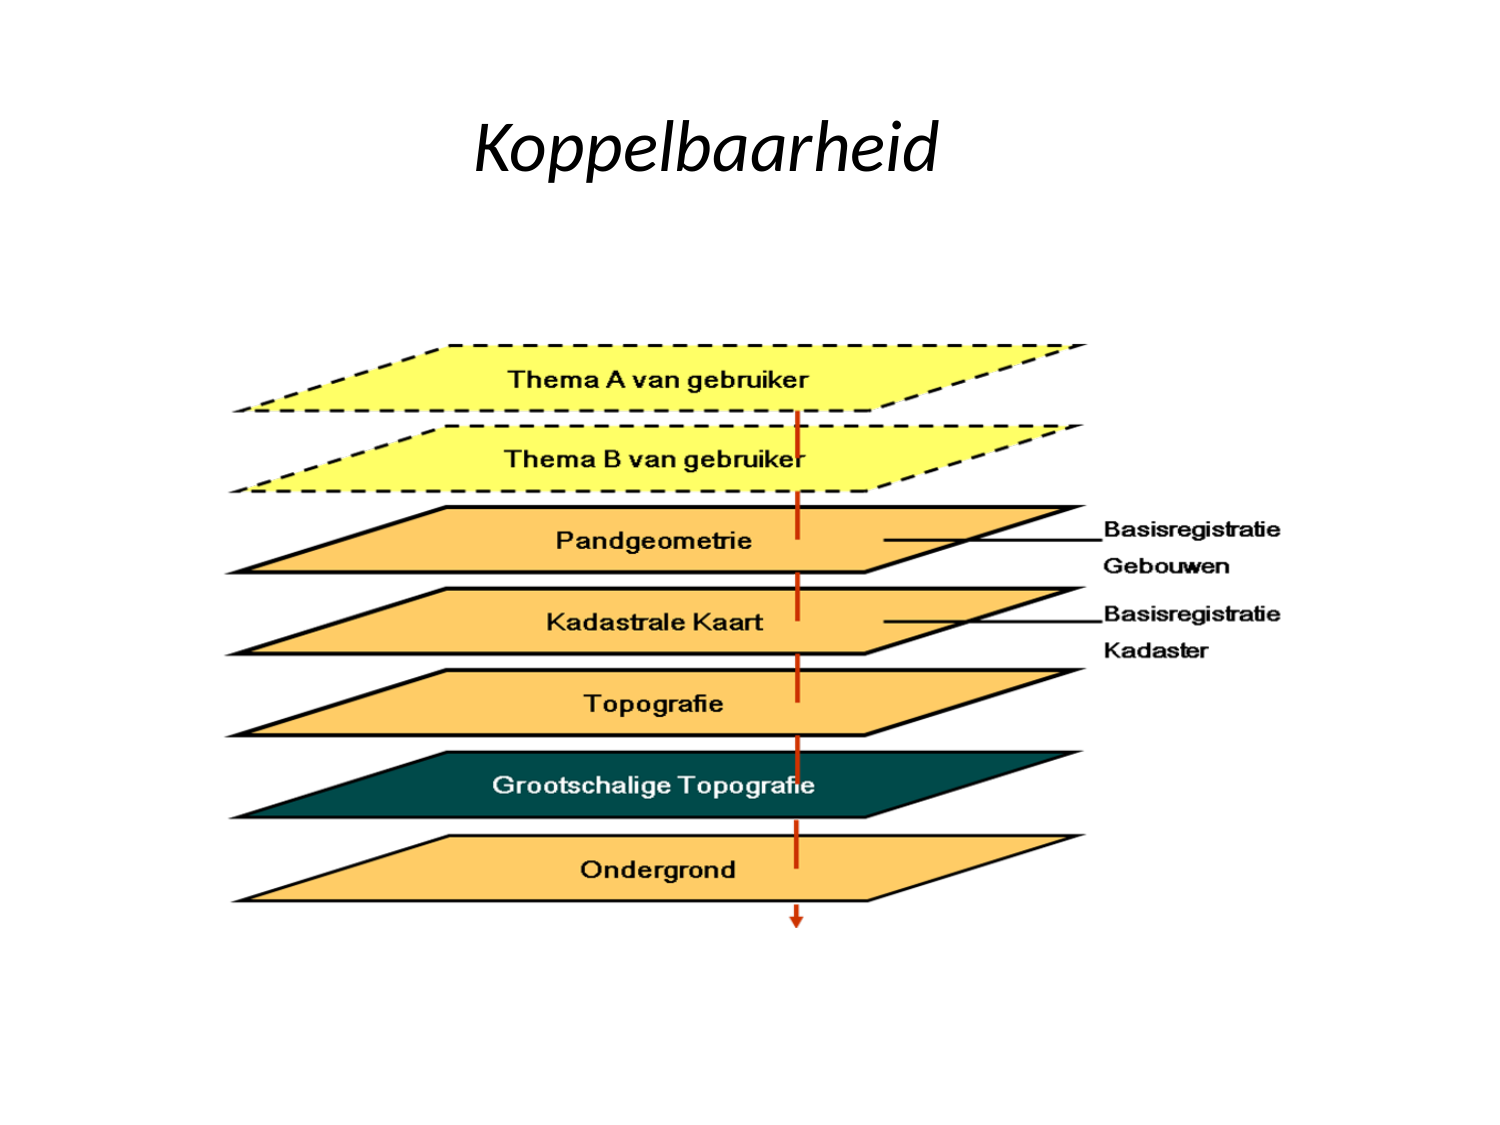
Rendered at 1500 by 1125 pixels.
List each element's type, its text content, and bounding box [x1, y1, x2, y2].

title Koppelbaarheid [191, 90, 1223, 194]
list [219, 343, 1303, 942]
